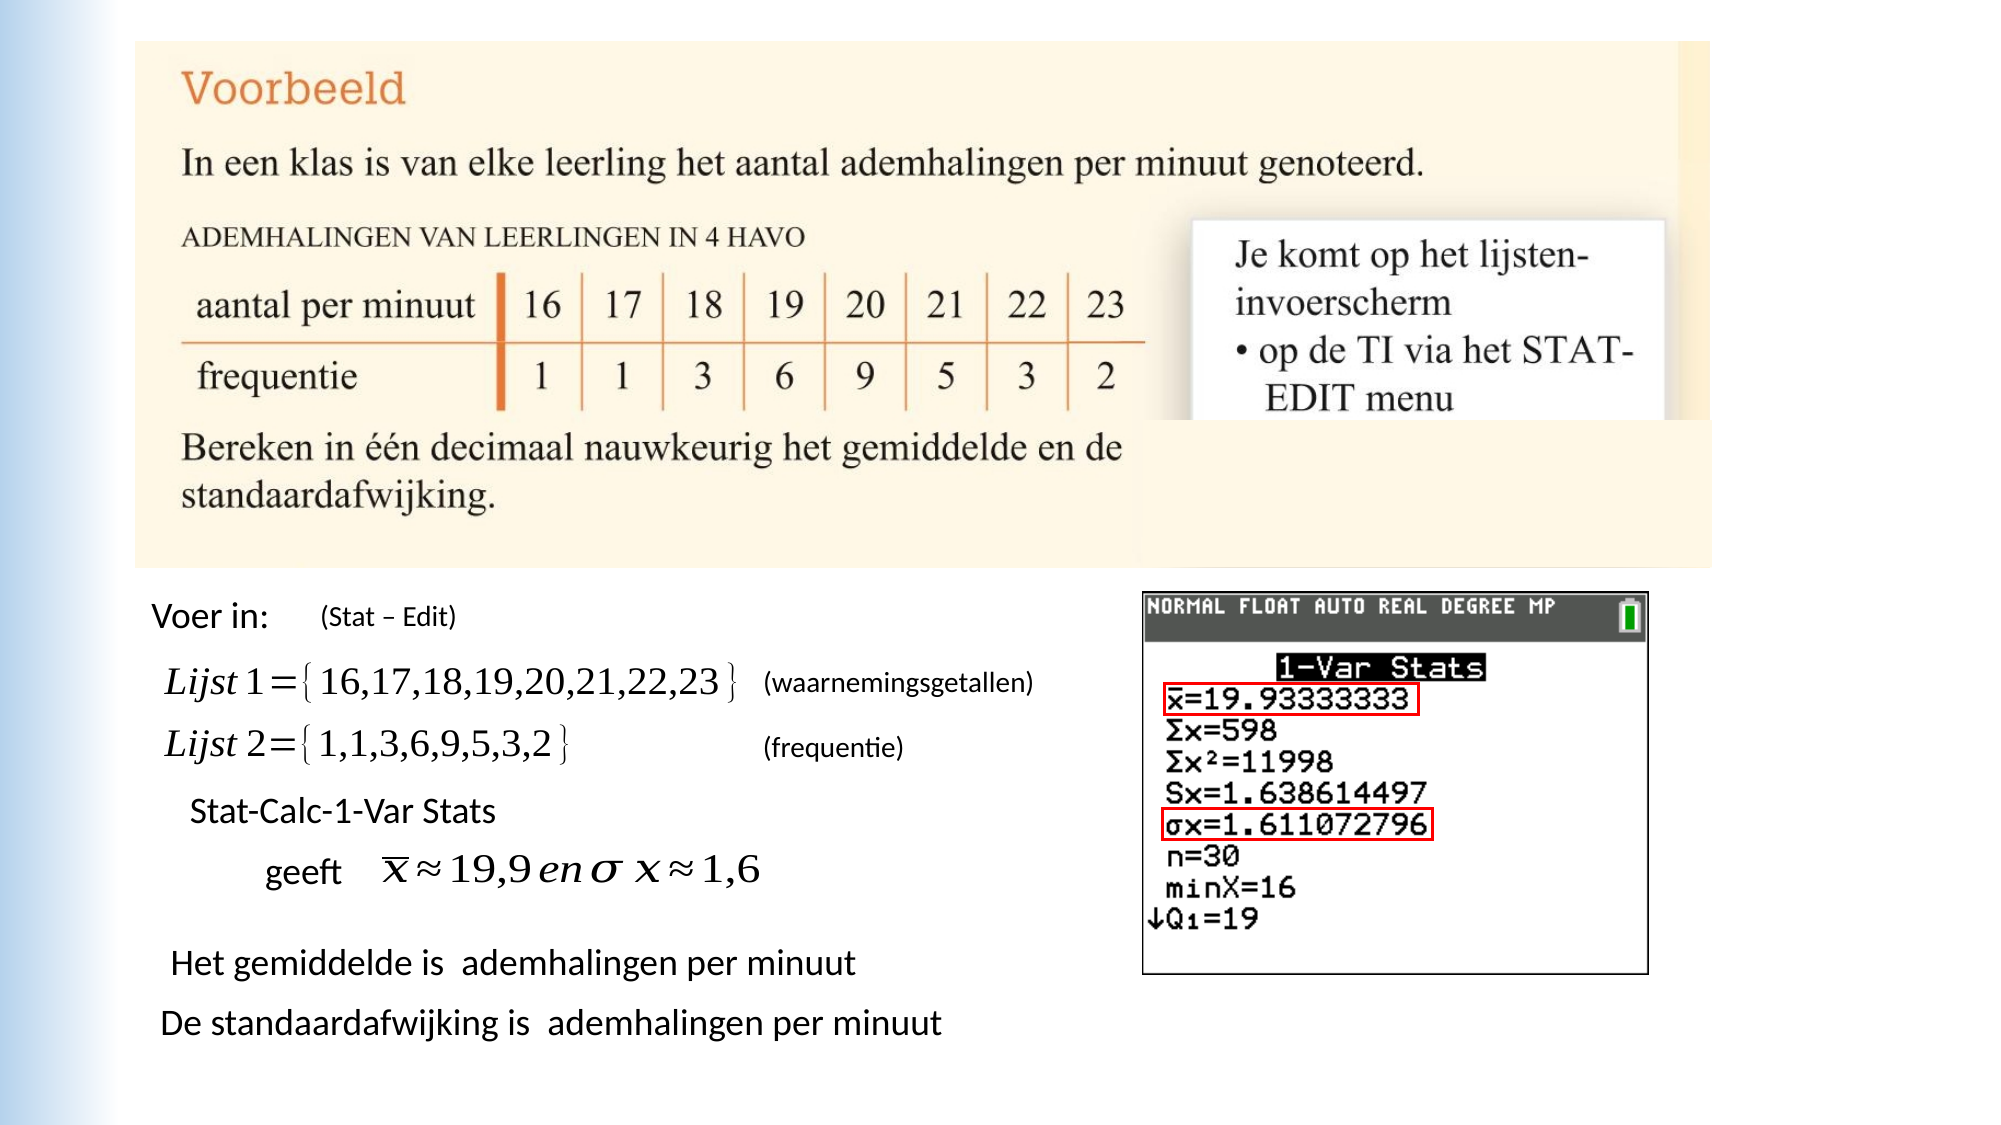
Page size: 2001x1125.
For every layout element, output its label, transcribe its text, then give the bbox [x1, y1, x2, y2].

text_box (Stat – Edit) [305, 589, 473, 640]
text_box Voer in: [136, 583, 285, 644]
text_box geeft [250, 839, 358, 900]
text_box Stat-Calc-1-Var Stats [175, 778, 512, 839]
text_box (waarnemingsgetallen) [748, 656, 1050, 706]
picture [1142, 591, 1649, 975]
picture [135, 41, 1710, 568]
text_box (frequentie) [748, 720, 920, 771]
